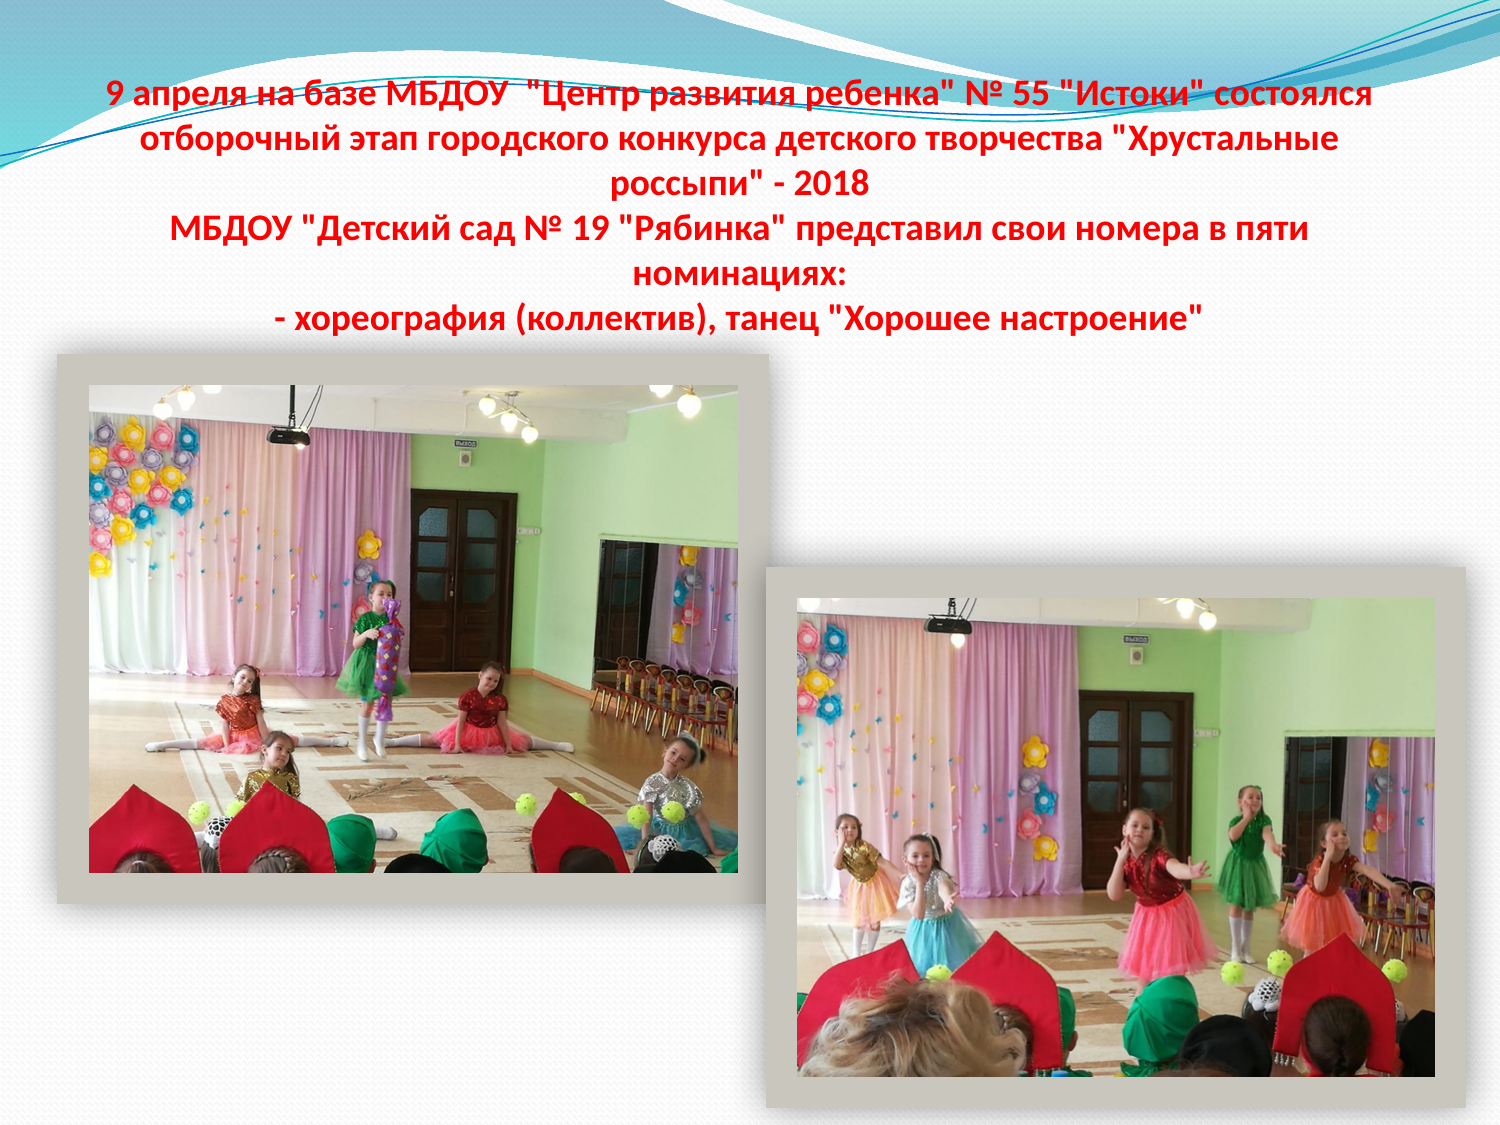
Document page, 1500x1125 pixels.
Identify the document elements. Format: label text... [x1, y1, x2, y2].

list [88, 385, 739, 874]
title 9 апреля на базе МБДОУ "Центр развития ребенка" № 55 "Истоки" состоялся отборочный этап городского конкурса детского творчества "Хрустальные россыпи" - 2018 МБДОУ "Детский сад № 19 "Рябинка" представил свои номера в пяти номинациях: - хореография (коллектив), танец "Хорошее настроение" [64, 113, 1415, 338]
picture [796, 597, 1436, 1078]
